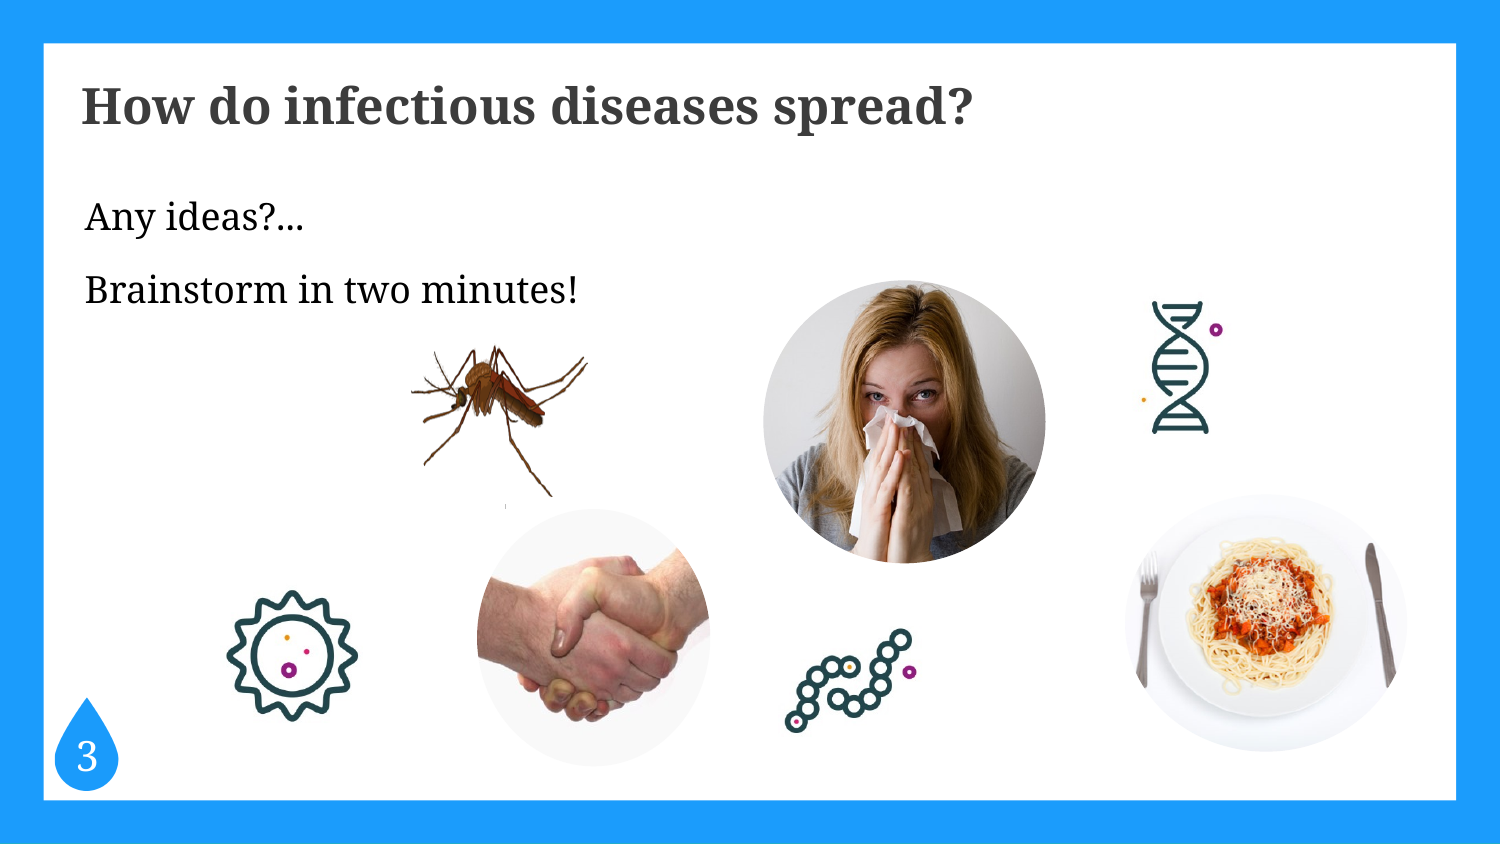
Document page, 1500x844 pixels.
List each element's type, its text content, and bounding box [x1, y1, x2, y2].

text_box Any ideas?... Brainstorm in two minutes! [77, 171, 1084, 319]
text_box [477, 509, 711, 767]
text_box [43, 43, 1457, 801]
picture [53, 695, 120, 793]
text_box [0, 0, 1500, 844]
picture [778, 604, 923, 757]
picture [220, 579, 365, 732]
text_box [1125, 494, 1408, 752]
text_box [763, 280, 1046, 564]
text_box [408, 315, 602, 510]
text_box How do infectious diseases spread? [73, 66, 1049, 142]
picture [1110, 290, 1255, 443]
